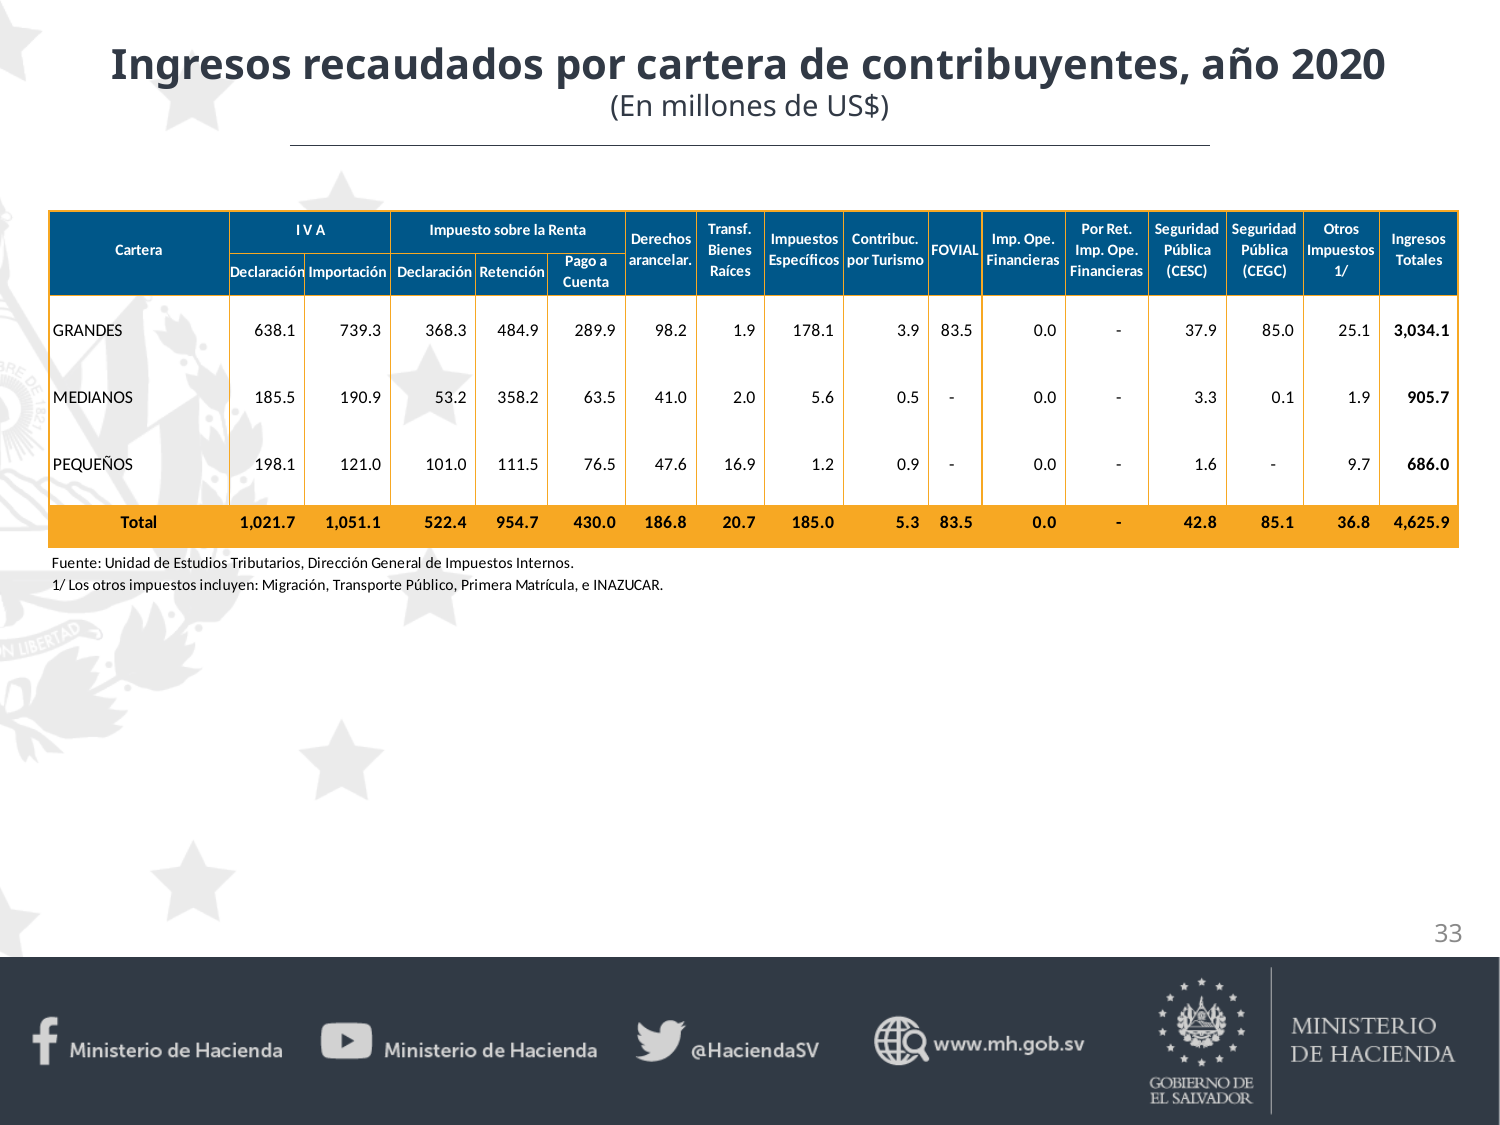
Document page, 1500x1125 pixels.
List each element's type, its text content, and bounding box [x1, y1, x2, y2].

text_box Ingresos recaudados por cartera de contribuyentes, año 2020 (En millones de US$) [474, 30, 1500, 130]
slide_number 33 [1140, 904, 1478, 957]
picture [0, 0, 1500, 1125]
